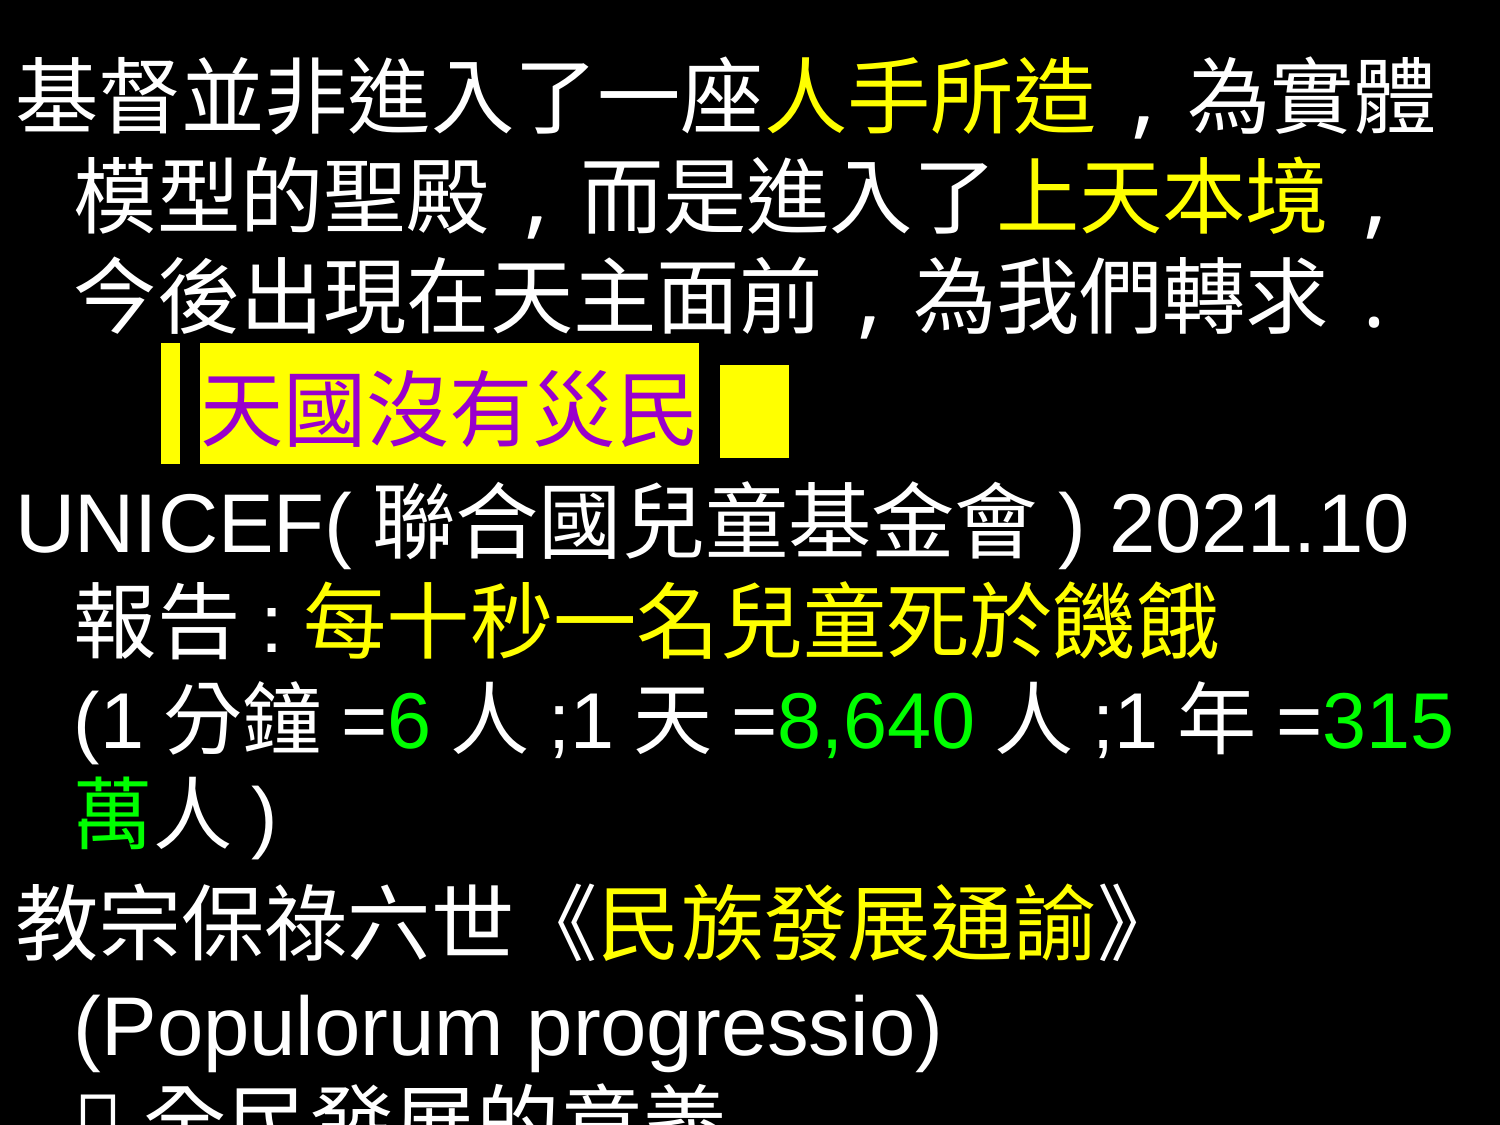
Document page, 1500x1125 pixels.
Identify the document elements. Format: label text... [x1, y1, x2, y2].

subtitle 基督並非進入了一座人手所造,為實體模型的聖殿,而是進入了上天本境,今後出現在天主面前,為我們轉求. 天國沒有災民. UNICEF(聯合國兒童基金會) 2021.10 報告:每十秒一名兒童死於饑餓 (1分鐘=6人;1天=8,640人;1年=315萬人) 教宗保祿六世《民族發展通諭》(Populorum progressio) 全民發展的意義 [0, 0, 1500, 1125]
